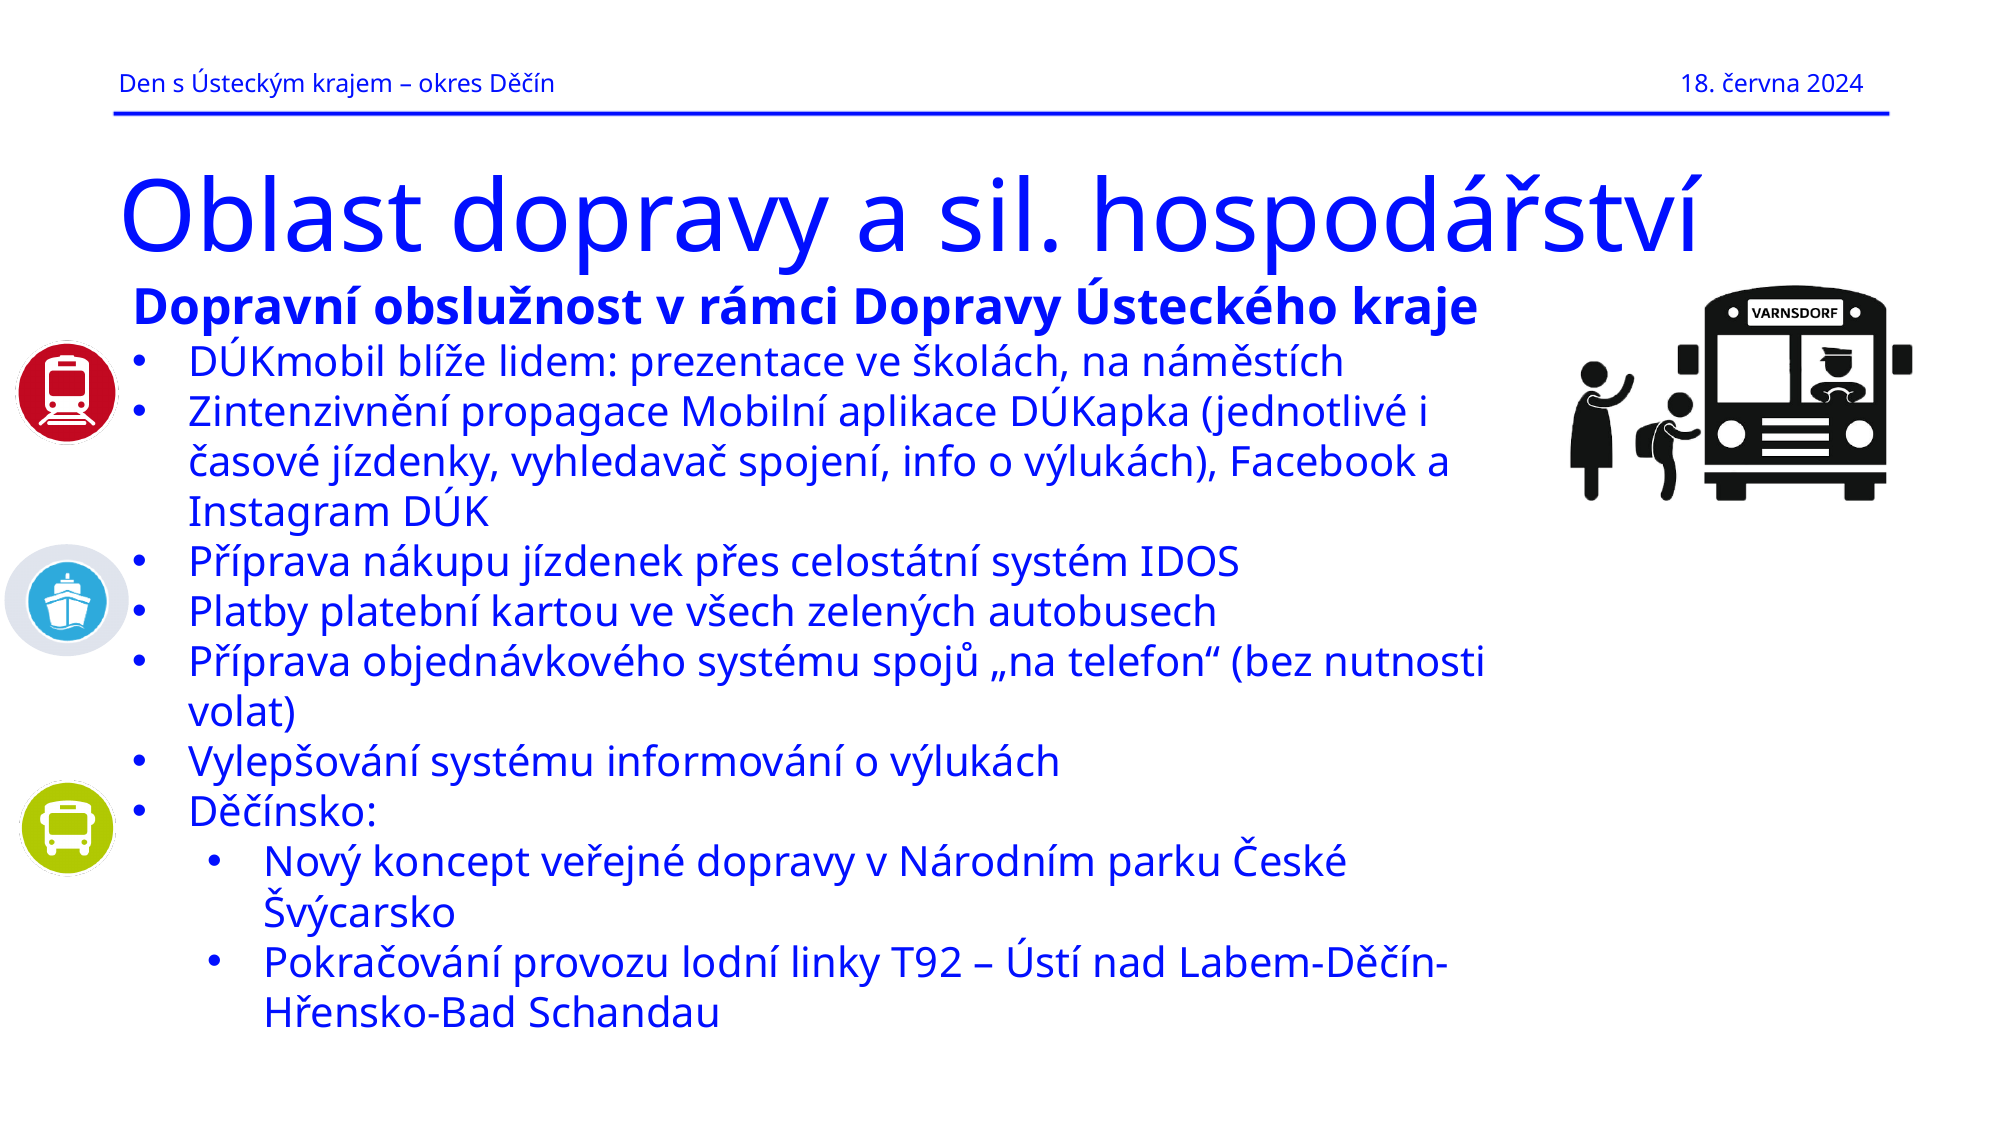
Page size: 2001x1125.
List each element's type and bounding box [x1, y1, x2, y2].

picture [8, 333, 125, 451]
list [1, 0, 2000, 1125]
picture [12, 773, 121, 883]
picture [1567, 285, 1913, 505]
picture [4, 544, 129, 657]
